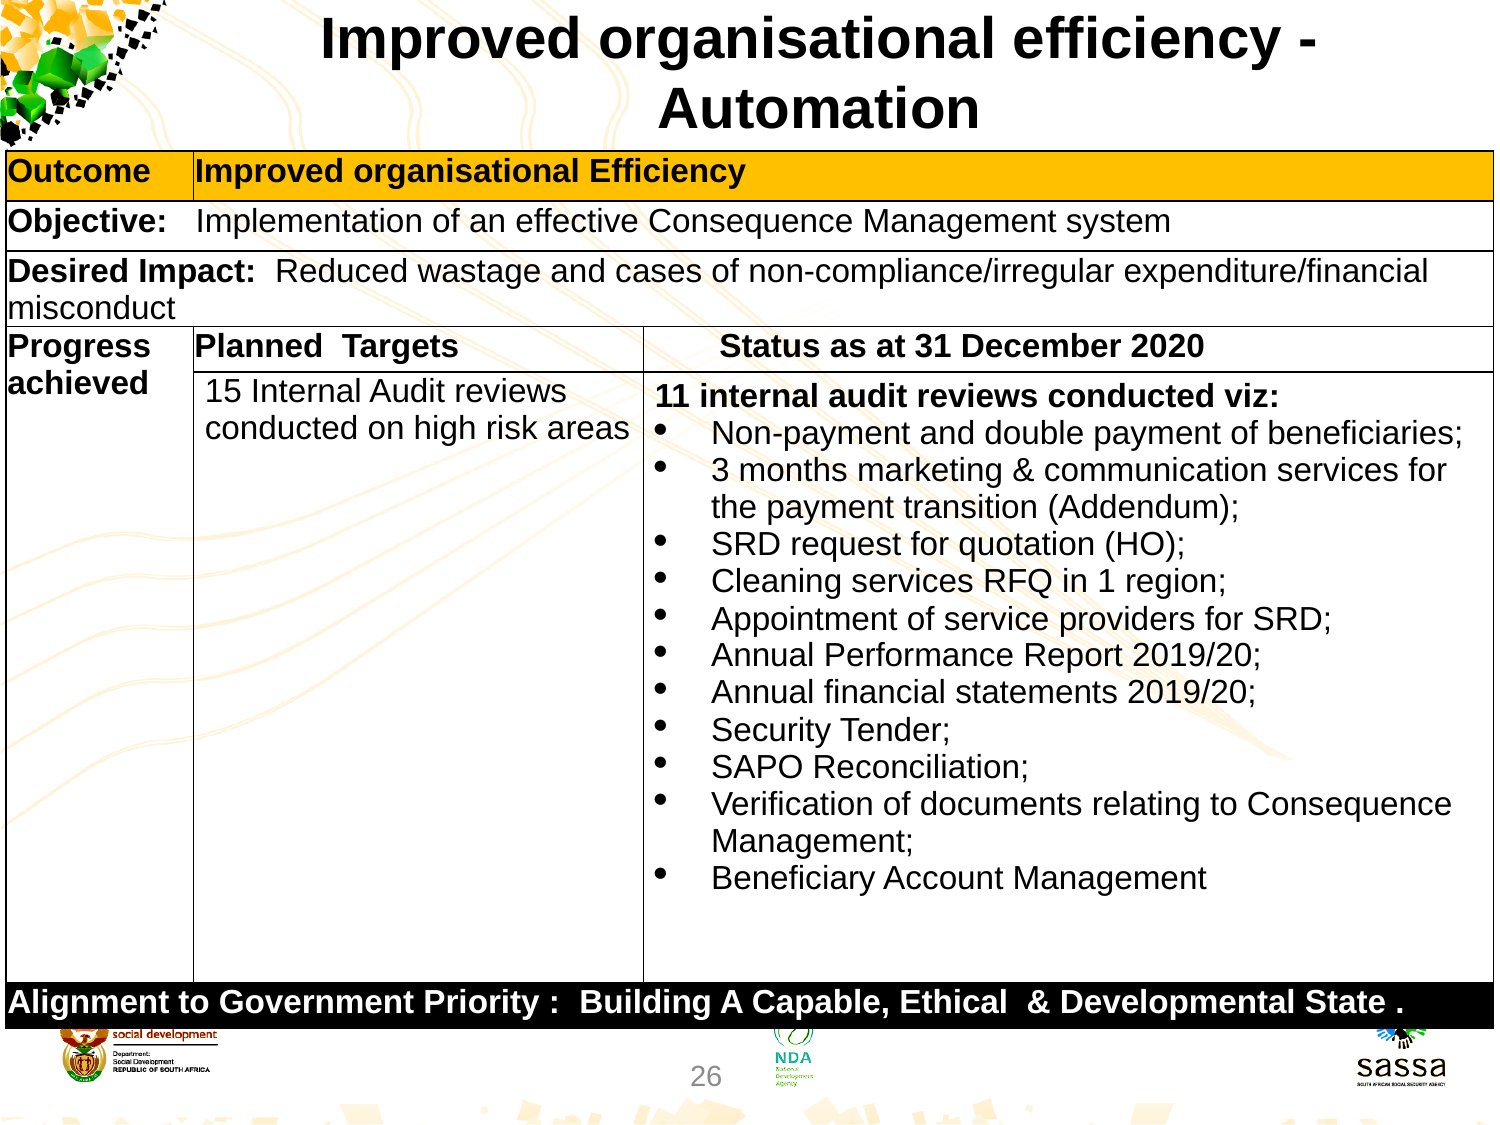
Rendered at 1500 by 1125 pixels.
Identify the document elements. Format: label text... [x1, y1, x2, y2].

title Improved organisational efficiency - Automation [144, 5, 1495, 136]
table_cell Planned Targets [194, 327, 643, 371]
table_cell Objective: Implementation of an effective Consequence Management system [7, 202, 1493, 250]
table_cell 11 internal audit reviews conducted viz: Non-payment and double payment of beneficiaries; 3 months marketing & communication services for the payment transition (Addendum); SRD request for quotation (HO); Cleaning services RFQ in 1 region; Appointment of service providers for SRD; Annual Performance Report 2019/20; Annual financial statements 2019/20; Security Tender; SAPO Reconciliation; Verification of documents relating to Consequence Management; Beneficiary Account Management [644, 373, 1493, 982]
table_cell Alignment to Government Priority : Building A Capable, Ethical & Developmental State . [7, 983, 1493, 1027]
table_cell Desired Impact: Reduced wastage and cases of non-compliance/irregular expenditure/financial misconduct [7, 252, 1493, 326]
table_cell Progress achieved [7, 327, 193, 982]
table_header Improved organisational Efficiency [194, 152, 1493, 200]
table_cell 15 Internal Audit reviews conducted on high risk areas [194, 373, 643, 982]
slide_number 26 [462, 1049, 738, 1125]
picture [0, 0, 1500, 1125]
table_cell Status as at 31 December 2020 [644, 327, 1493, 371]
table_header Outcome [7, 152, 193, 200]
